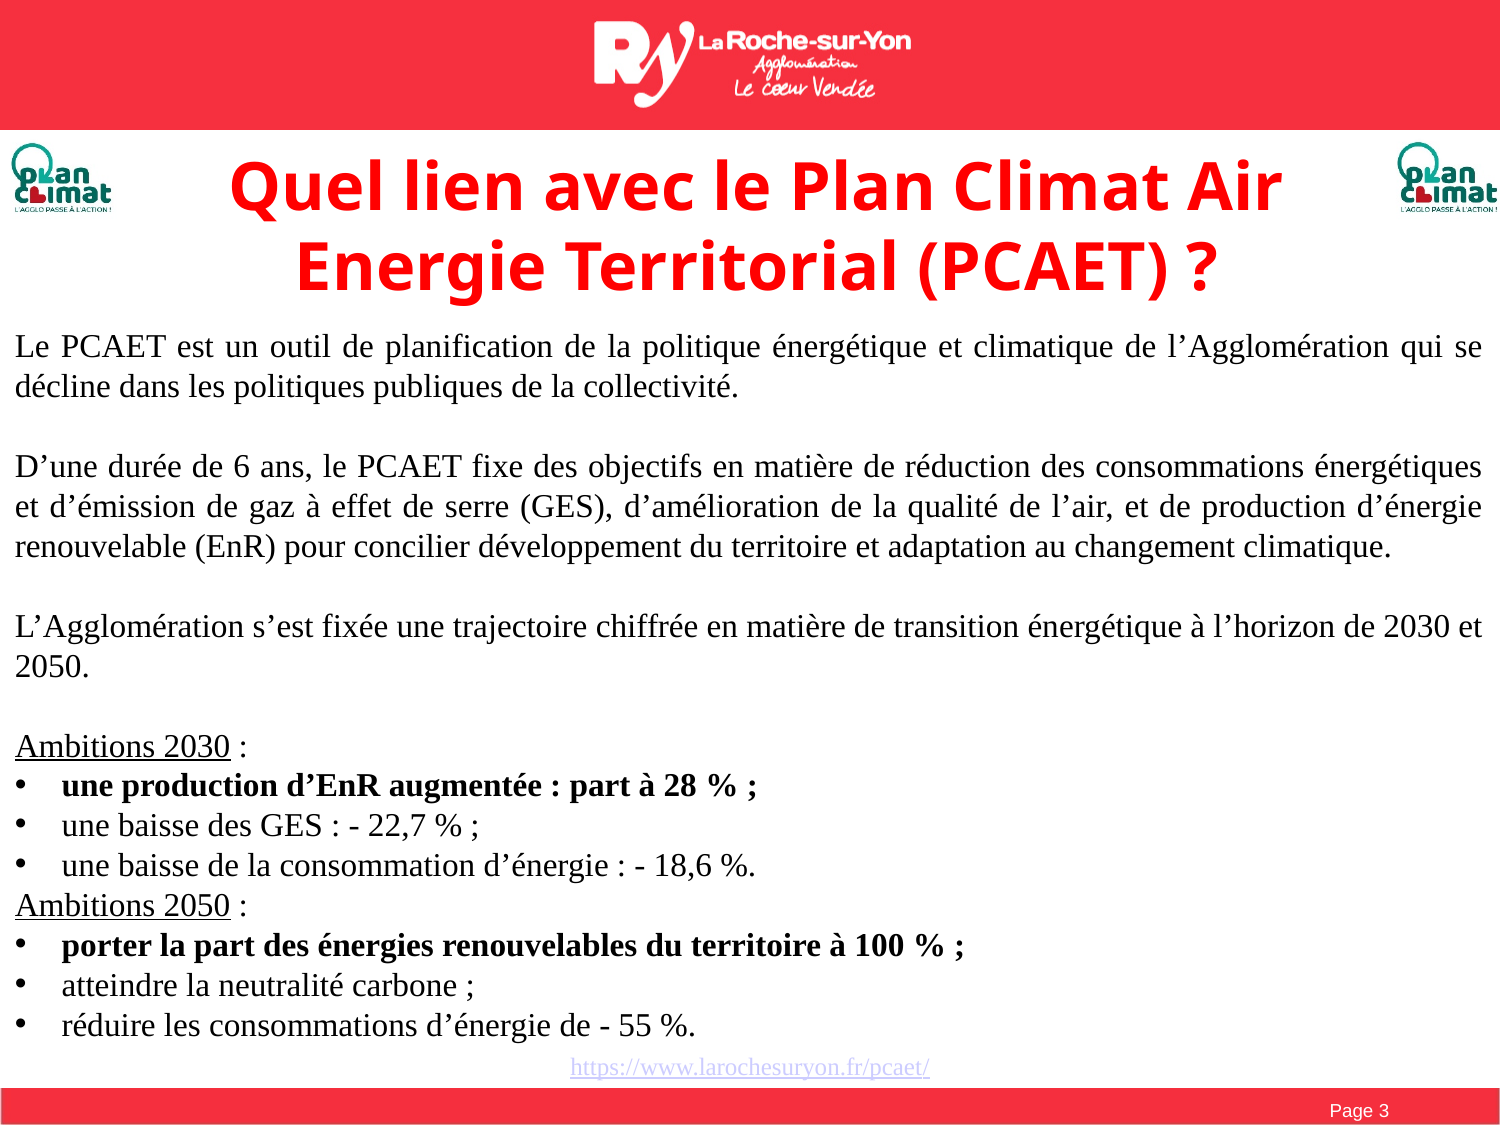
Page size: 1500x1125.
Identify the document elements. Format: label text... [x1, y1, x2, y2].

picture [0, 1088, 1500, 1125]
text_box Le PCAET est un outil de planification de la politique énergétique et climatique de l’Agglomération qui se décline dans les politiques publiques de la collectivité. D’une durée de 6 ans, le PCAET fixe des objectifs en matière de réduction des consommations énergétiques et d’émission de gaz à effet de serre (GES), d’amélioration de la qualité de l’air, et de production d’énergie renouvelable (EnR) pour concilier développement du territoire et adaptation au changement climatique. L’Agglomération s’est fixée une trajectoire chiffrée en matière de transition énergétique à l’horizon de 2030 et 2050. Ambitions 2030 : une production d’EnR augmentée : part à 28 % ; une baisse des GES : - 22,7 % ; une baisse de la consommation d’énergie : - 18,6 %. Ambitions 2050 : porter la part des énergies renouvelables du territoire à 100 % ; atteindre la neutralité carbone ; réduire les consommations d’énergie de - 55 %. https://www.larochesuryon.fr/pcaet/ [0, 317, 1500, 1088]
text_box Quel lien avec le Plan Climat Air Energie Territorial (PCAET) ? [102, 135, 1412, 311]
picture [0, 0, 1500, 130]
picture [0, 135, 117, 226]
picture [1386, 134, 1500, 225]
